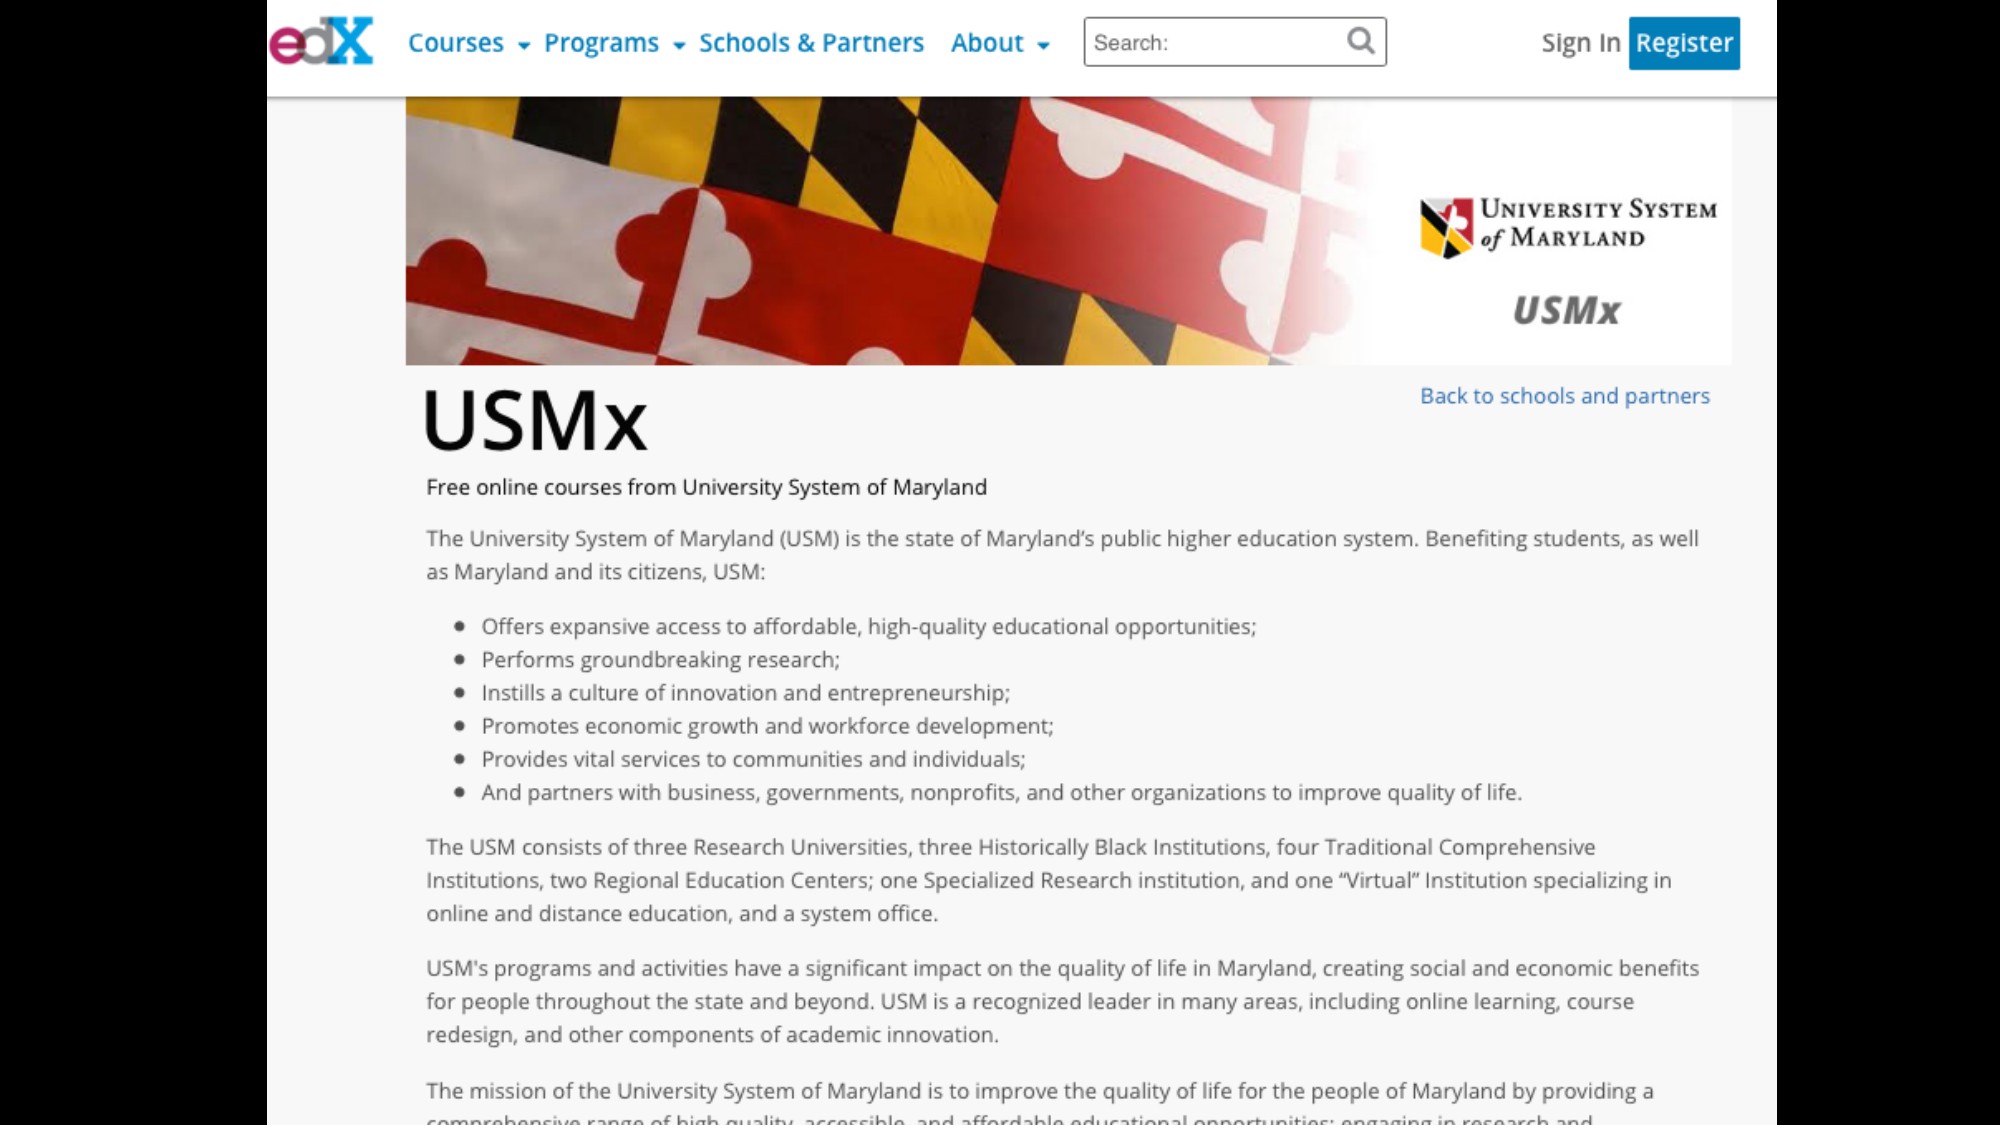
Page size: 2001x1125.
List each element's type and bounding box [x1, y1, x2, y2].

picture [267, 0, 1777, 1125]
